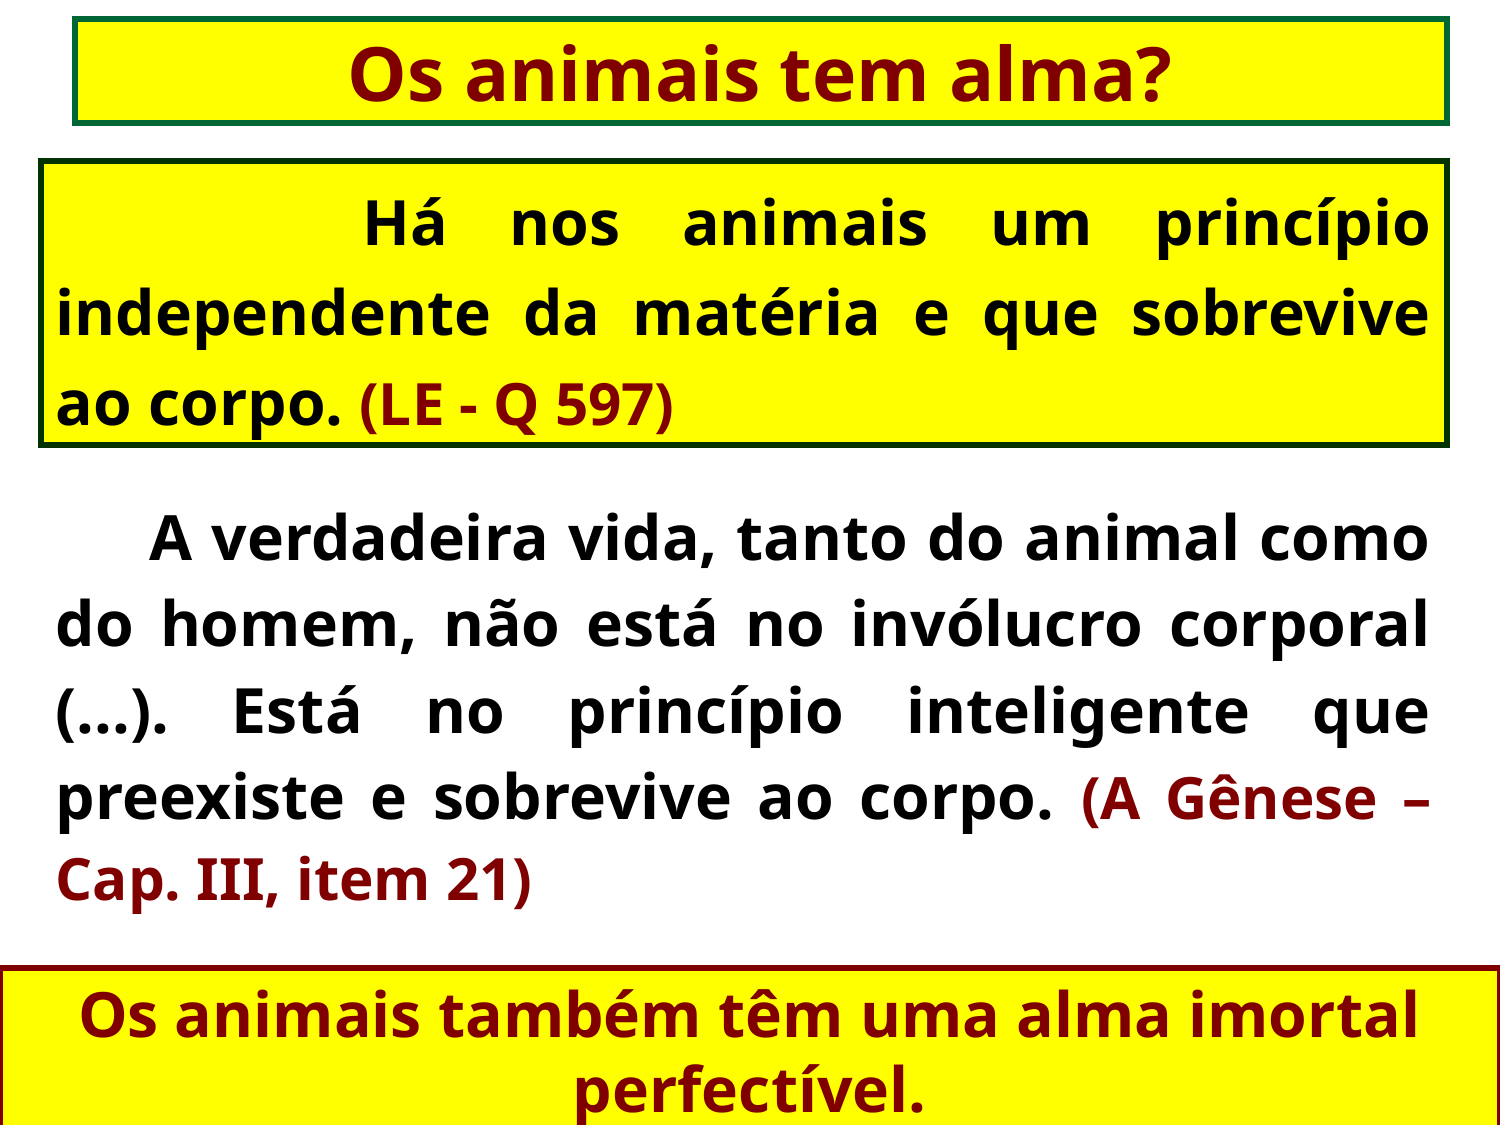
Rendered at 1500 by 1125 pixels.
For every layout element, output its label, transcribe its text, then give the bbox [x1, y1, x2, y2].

text_box Os animais também têm uma alma imortal perfectível. [0, 967, 1500, 1125]
text_box A verdadeira vida, tanto do animal como do homem, não está no invólucro corporal (...). Está no princípio inteligente que preexiste e sobrevive ao corpo. (A Gênese – Cap. III, item 21) [41, 479, 1447, 920]
text_box Há nos animais um princípio independente da matéria e que sobrevive ao corpo. (LE - Q 597) [41, 160, 1447, 446]
text_box Os animais tem alma? [74, 19, 1447, 123]
